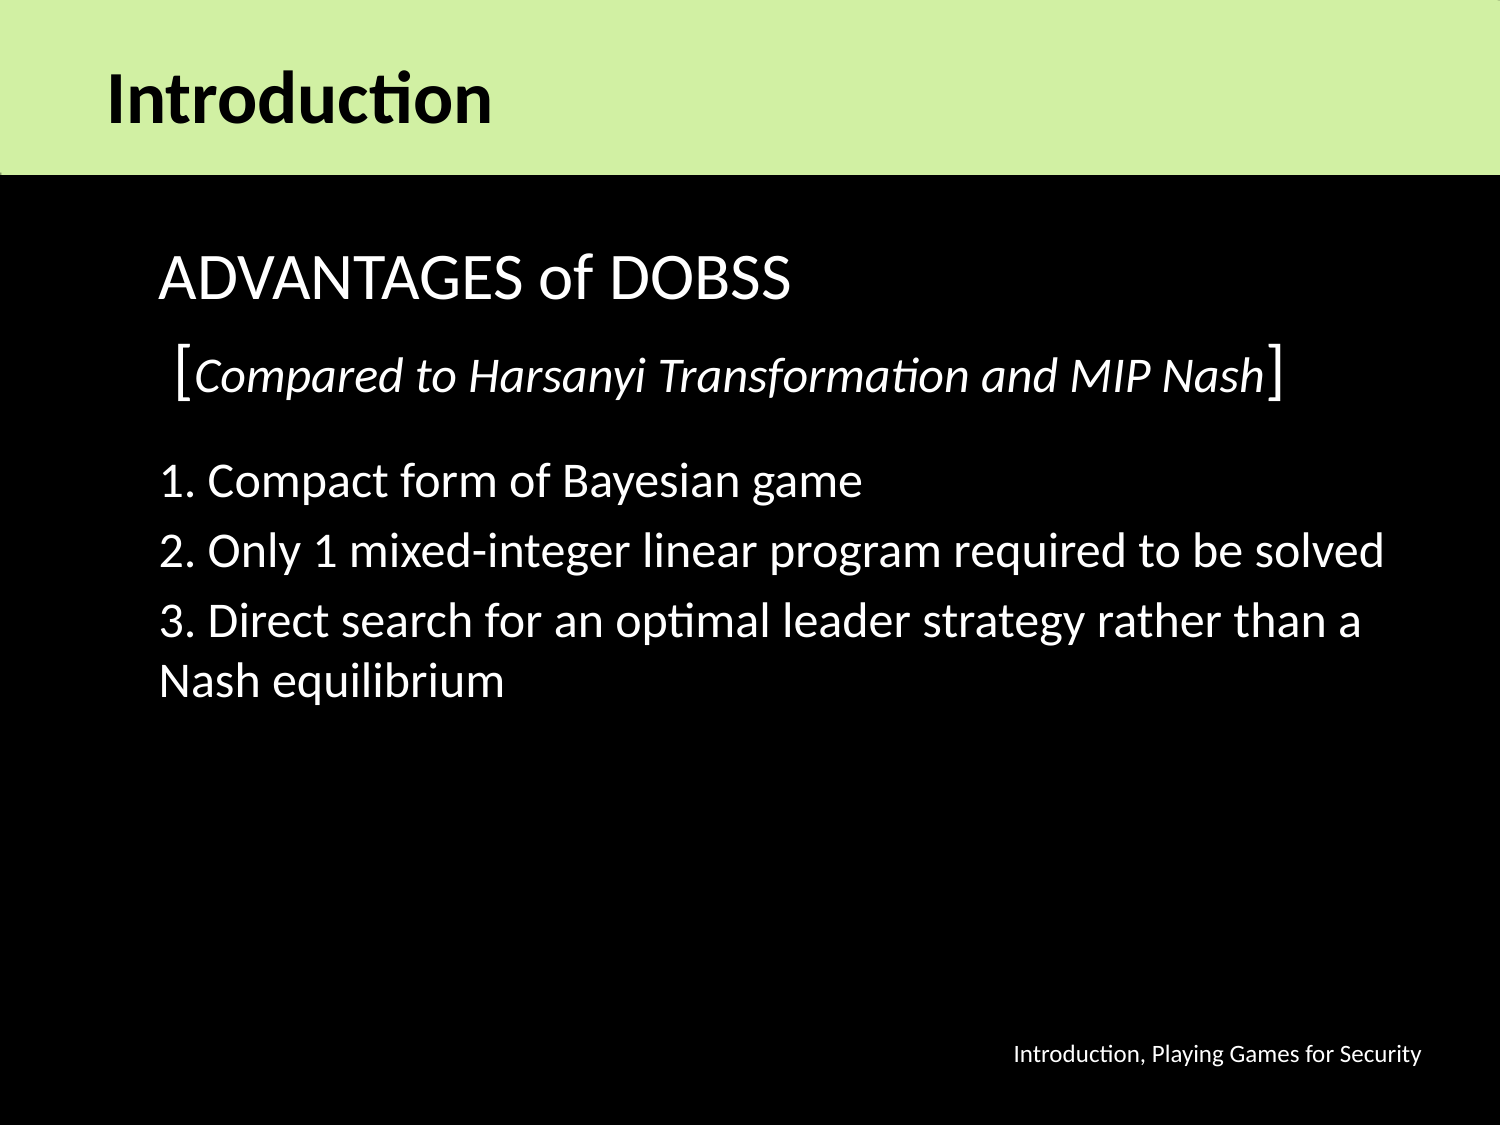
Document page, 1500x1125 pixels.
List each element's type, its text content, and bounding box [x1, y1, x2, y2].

footer Introduction, Playing Games for Security [962, 1037, 1438, 1098]
picture [0, 0, 1500, 176]
list ADVANTAGES of DOBSS [Compared to Harsanyi Transformation and MIP Nash] 1. Compact form of Bayesian game 2. Only 1 mixed-integer linear program required to be solved 3. Direct search for an optimal leader strategy rather than a Nash equilibrium [87, 224, 1438, 838]
